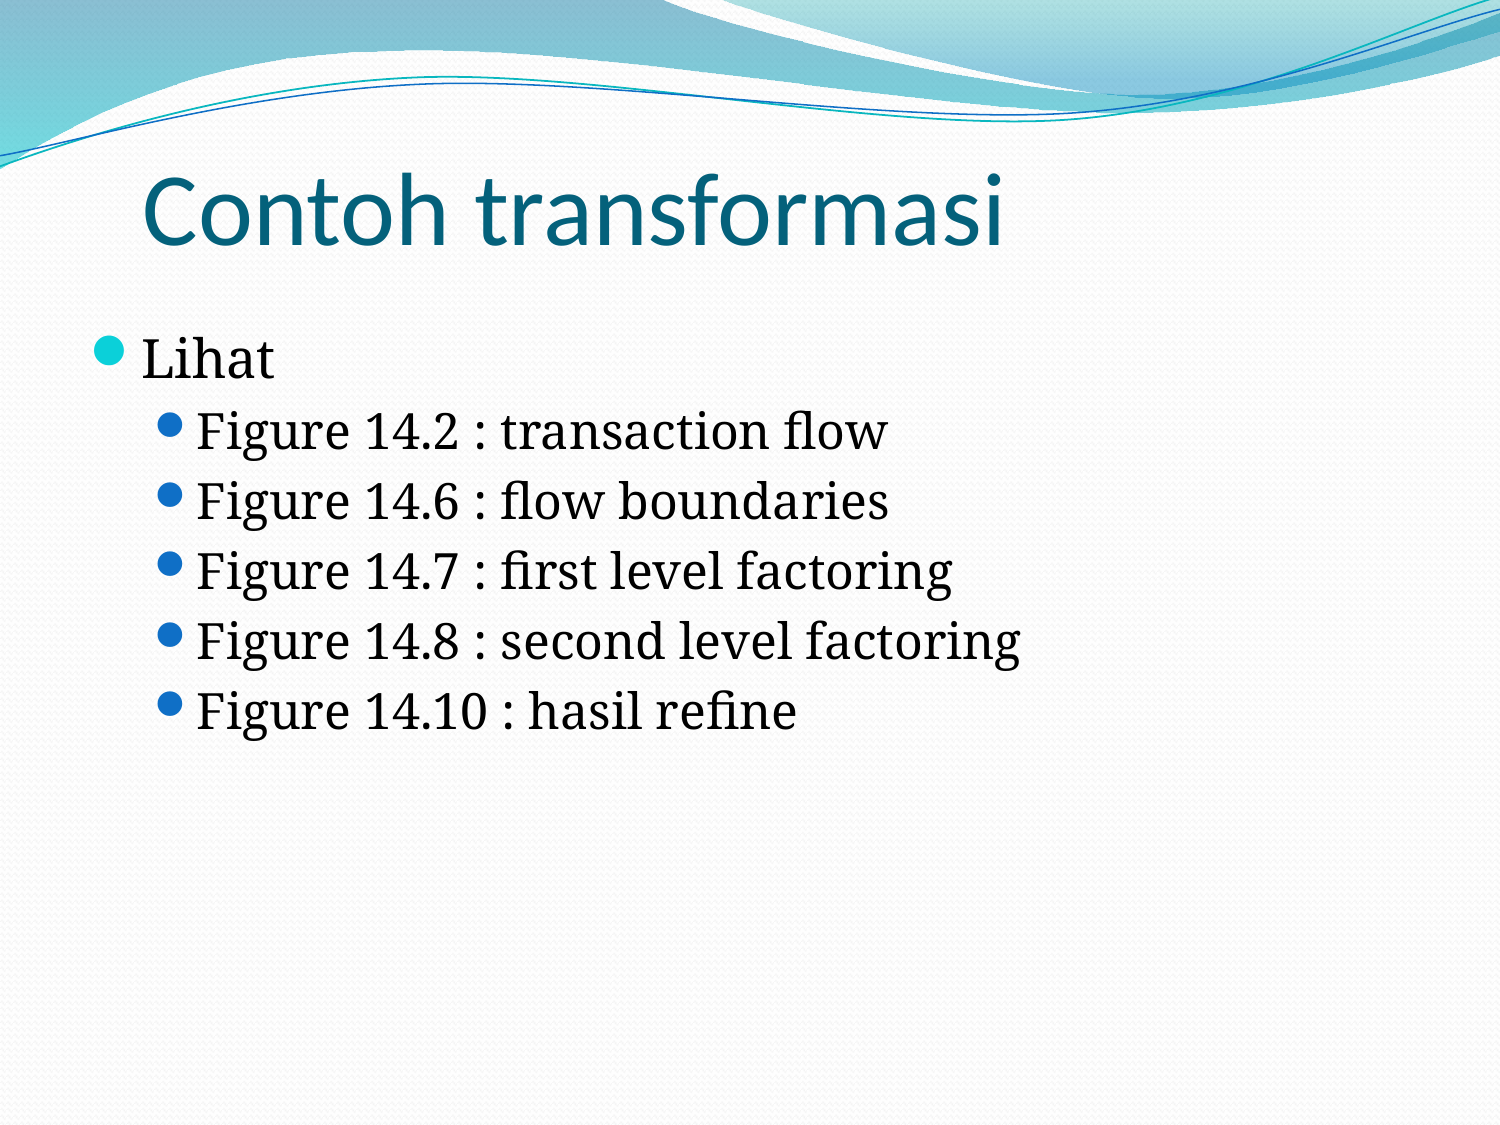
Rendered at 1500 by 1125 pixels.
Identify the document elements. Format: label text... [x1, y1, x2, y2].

title Contoh transformasi [142, 141, 1482, 267]
list Lihat Figure 14.2 : transaction flow Figure 14.6 : flow boundaries Figure 14.7 : first level factoring Figure 14.8 : second level factoring Figure 14.10 : hasil refine [75, 317, 1425, 1038]
